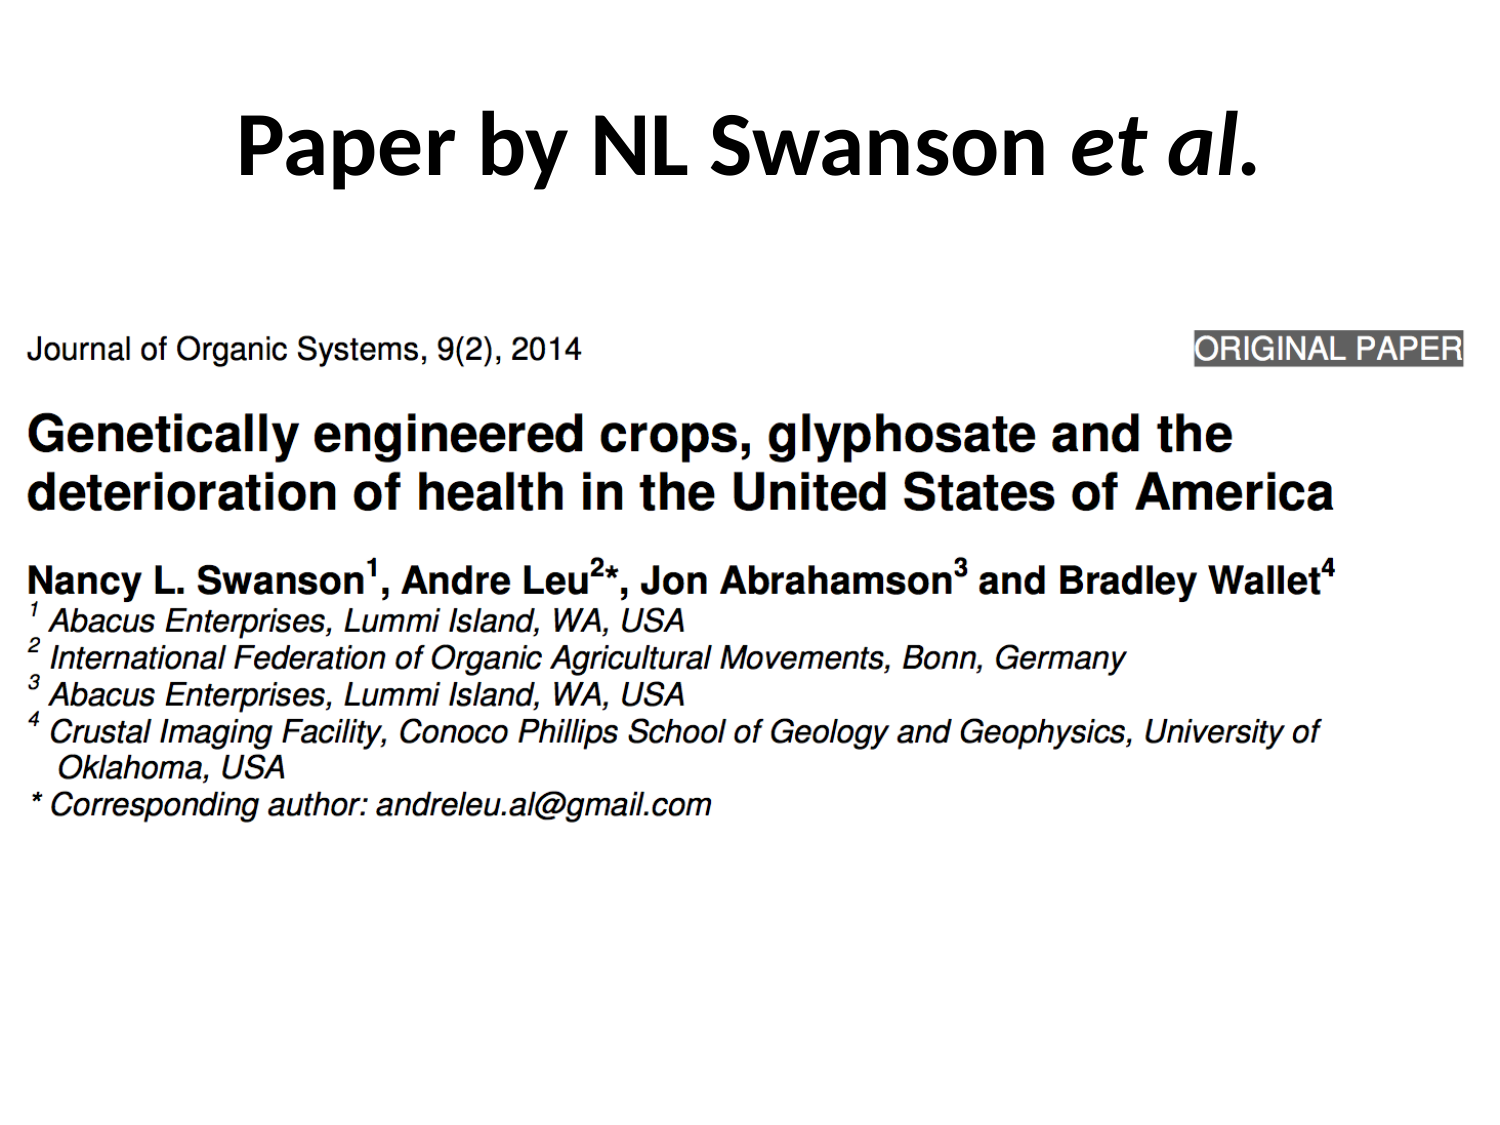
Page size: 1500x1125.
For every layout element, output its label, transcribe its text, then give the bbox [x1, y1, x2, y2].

title Paper by NL Swanson et al. [75, 45, 1425, 233]
picture [0, 283, 1500, 839]
